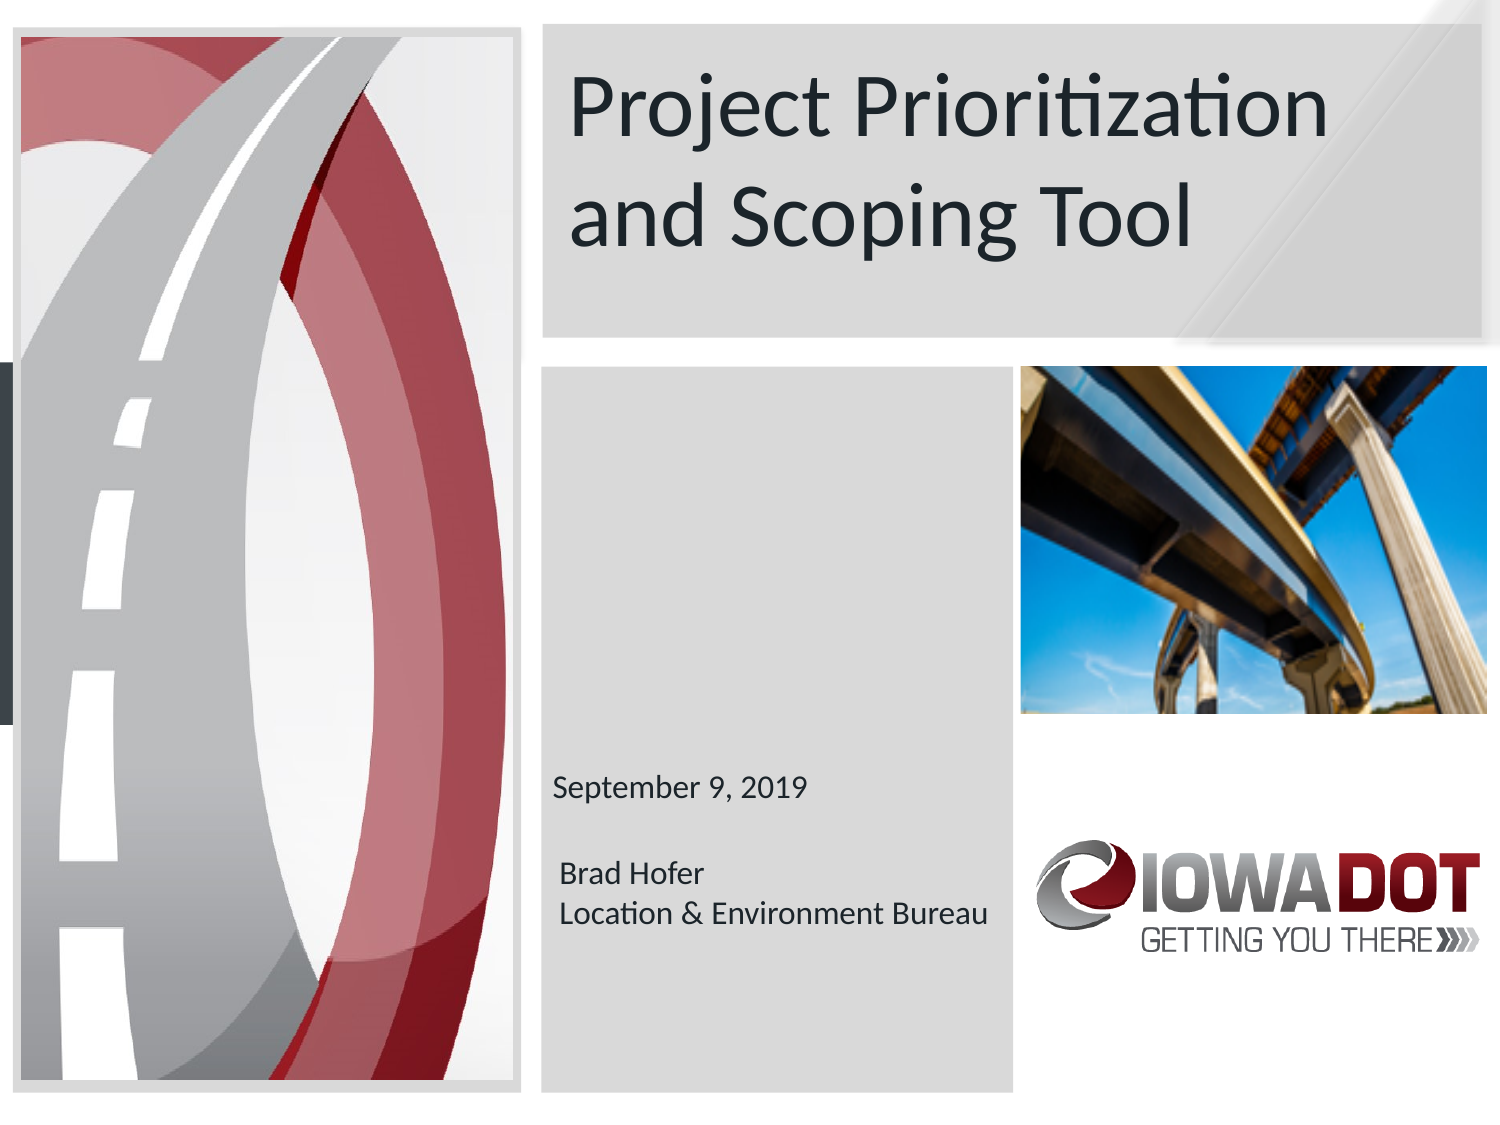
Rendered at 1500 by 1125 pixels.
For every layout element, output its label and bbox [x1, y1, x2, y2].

picture [1026, 824, 1489, 973]
picture [21, 37, 513, 1080]
picture [1020, 366, 1487, 714]
